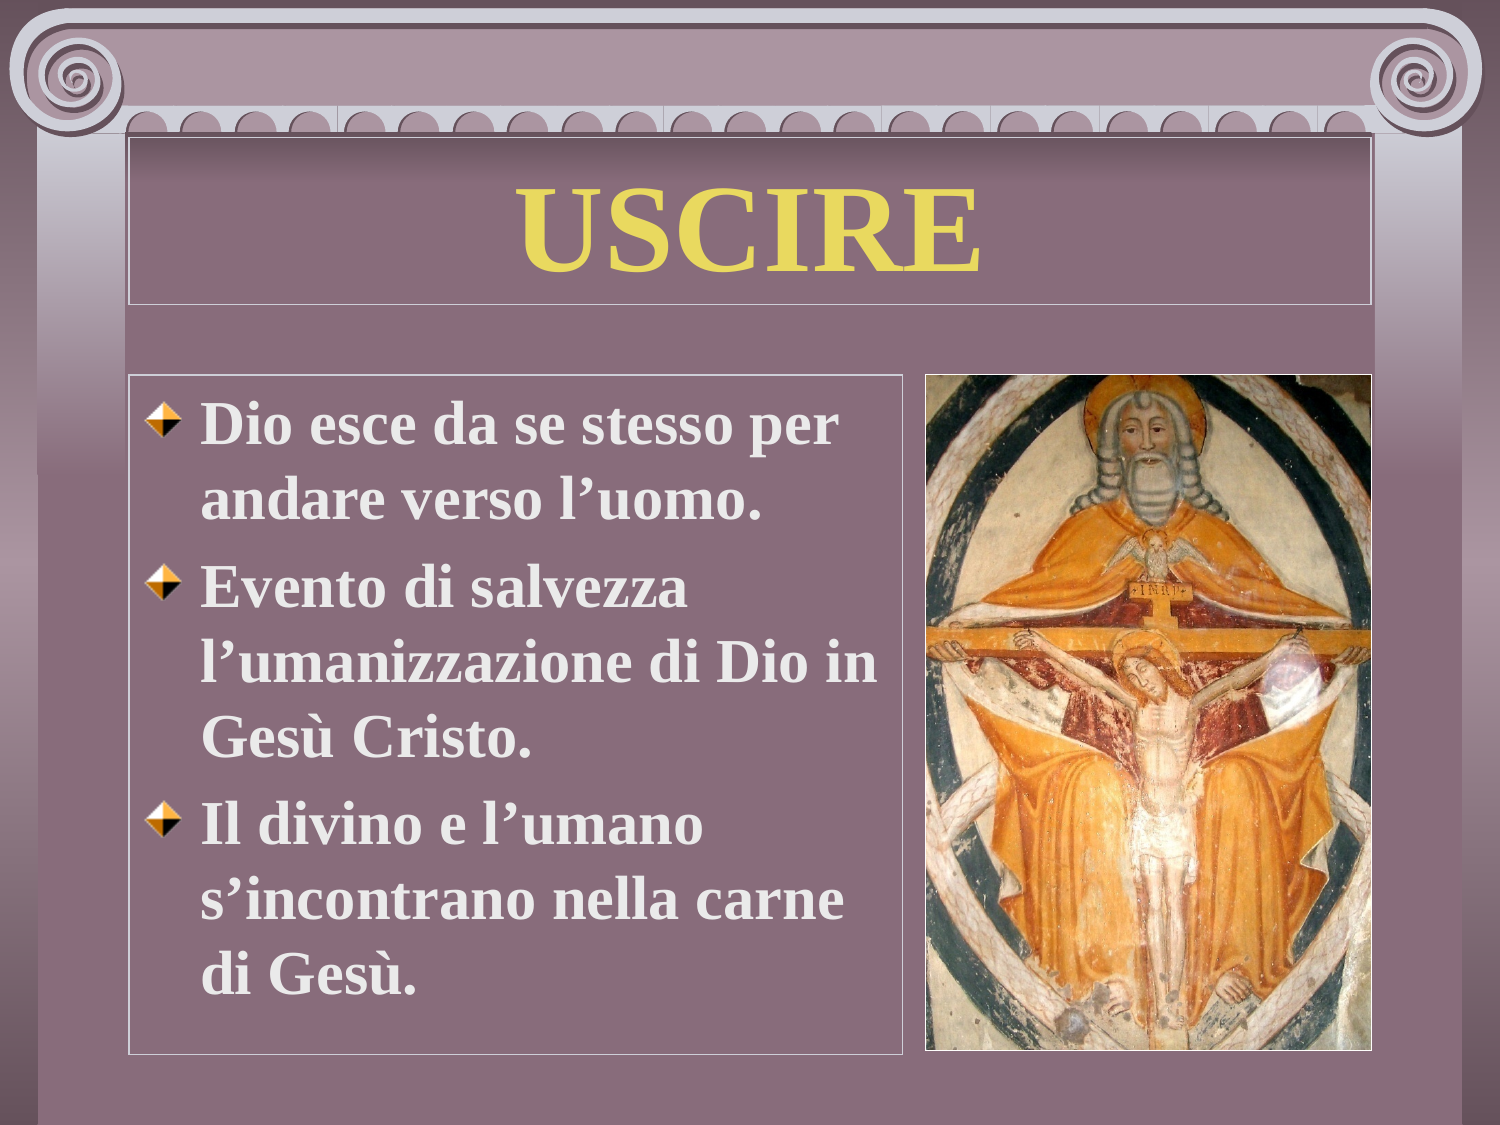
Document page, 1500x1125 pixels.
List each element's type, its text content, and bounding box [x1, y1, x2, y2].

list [925, 374, 1372, 1051]
picture [143, 799, 184, 840]
picture [143, 400, 184, 440]
picture [143, 562, 184, 603]
title USCIRE [128, 137, 1372, 305]
list Dio esce da se stesso per andare verso l’uomo. Evento di salvezza l’umanizzazione di Dio in Gesù Cristo. Il divino e l’umano s’incontrano nella carne di Gesù. [128, 374, 903, 1055]
